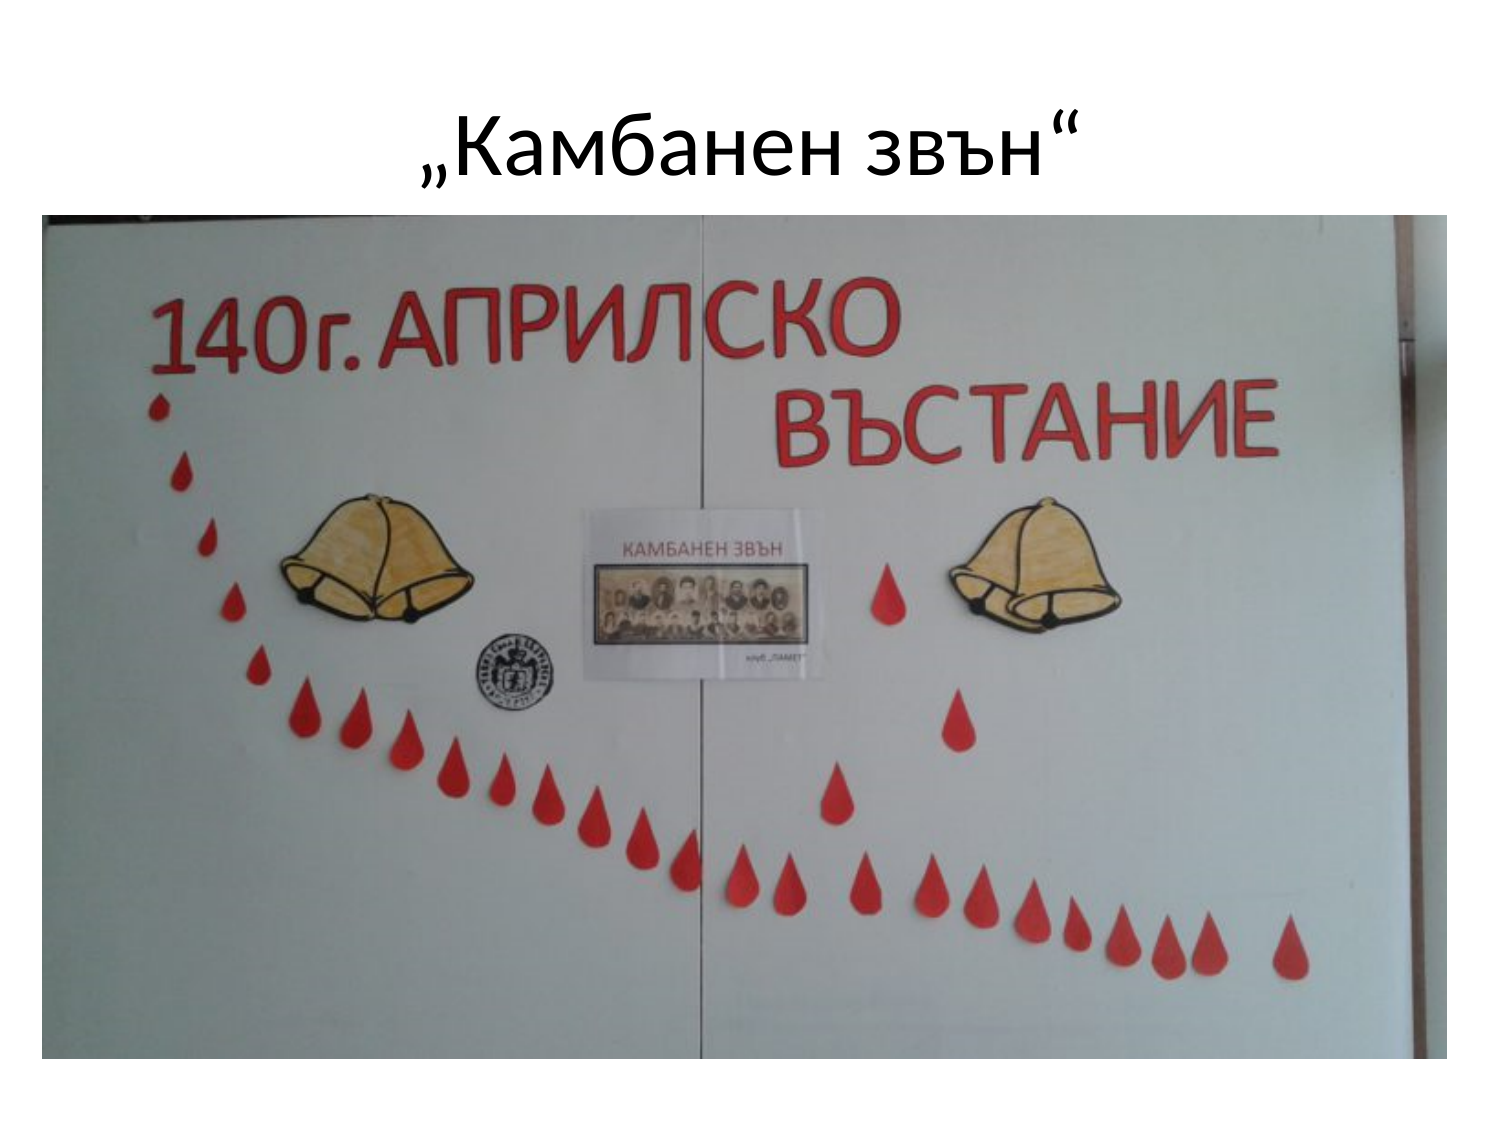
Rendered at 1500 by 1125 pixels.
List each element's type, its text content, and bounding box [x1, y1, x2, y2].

title „Камбанен звън“ [75, 45, 1425, 213]
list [41, 215, 1448, 1059]
